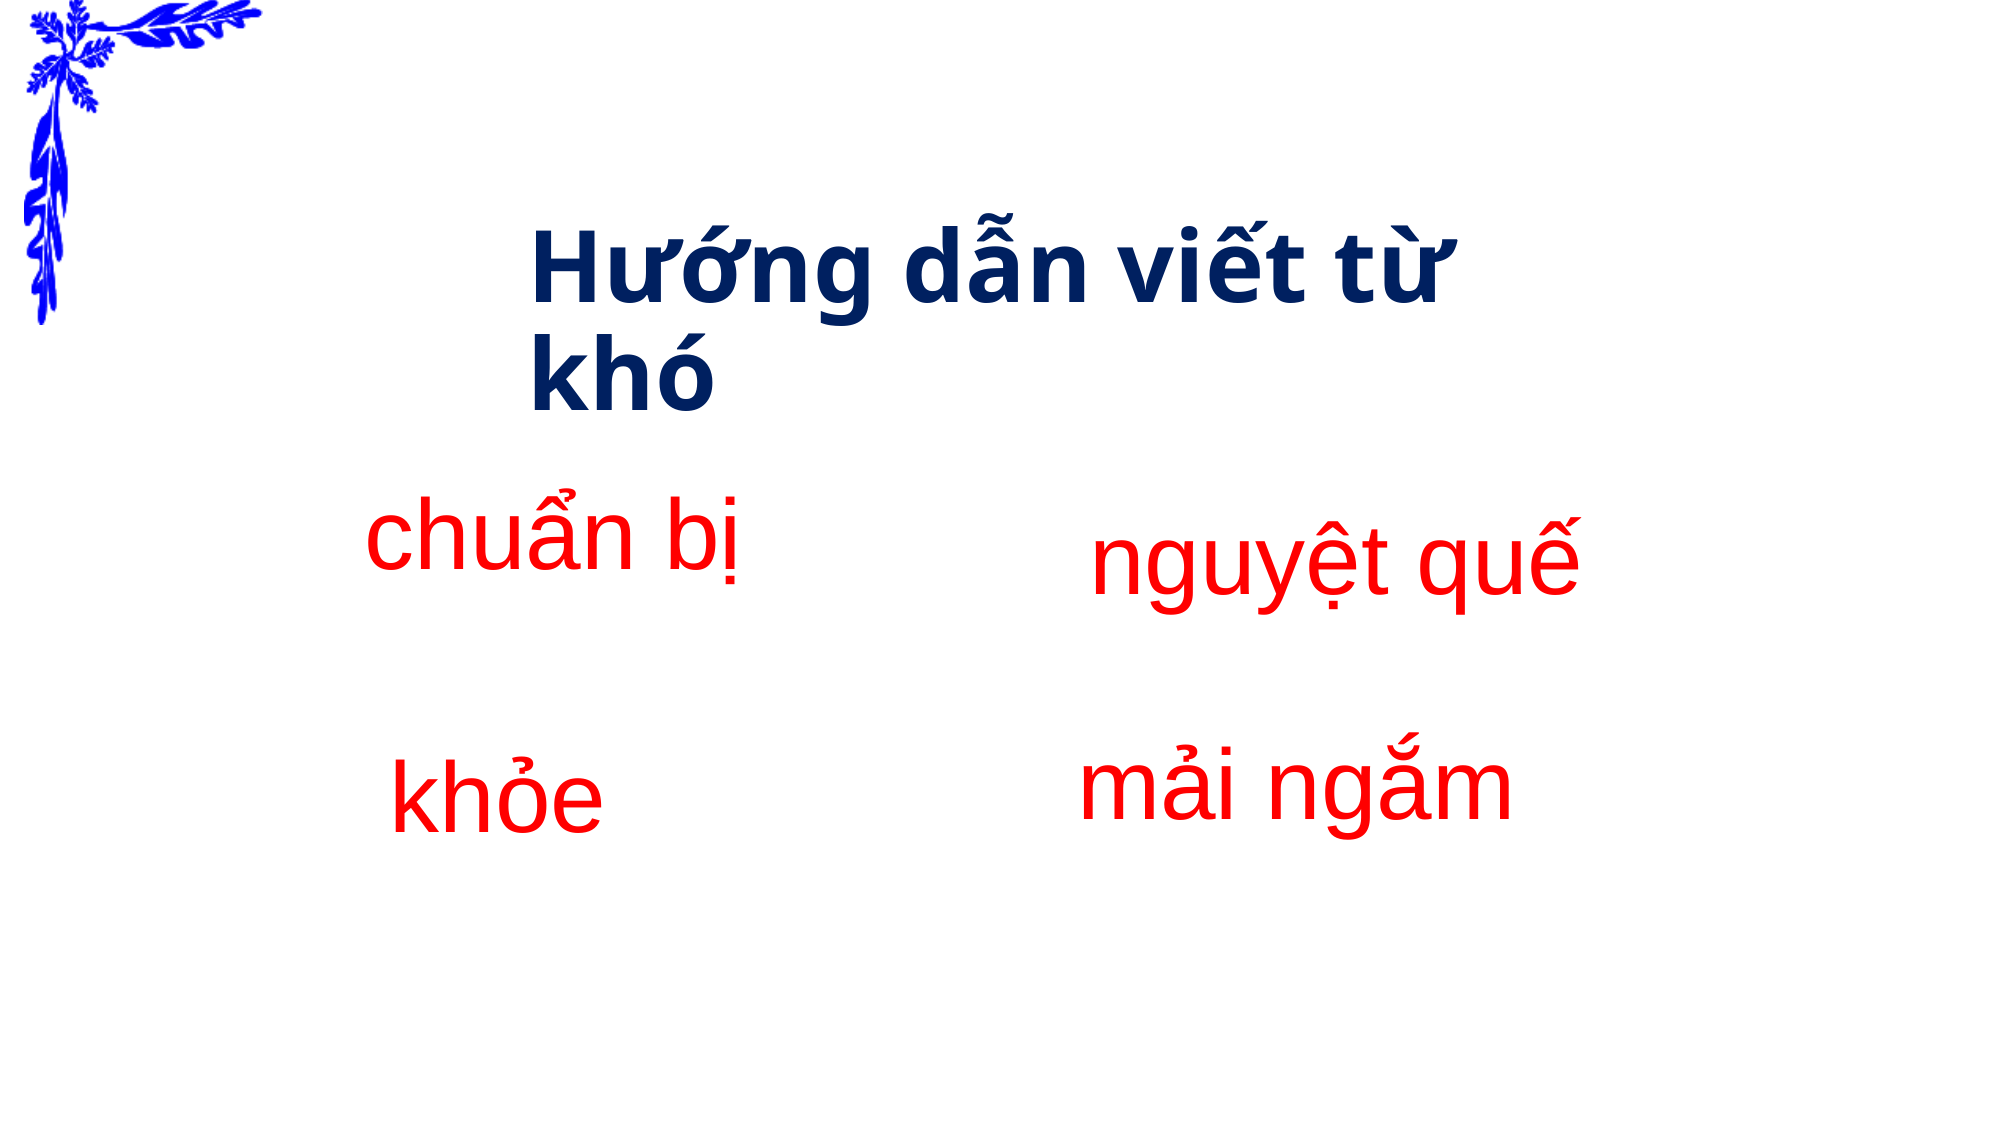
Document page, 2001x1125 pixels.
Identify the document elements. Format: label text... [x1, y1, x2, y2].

text_box nguyệt quế [1074, 487, 1663, 588]
text_box mải ngắm [1062, 712, 1675, 813]
text_box khỏe [375, 725, 950, 825]
picture [24, 0, 263, 325]
text_box chuẩn bị [350, 462, 900, 563]
title Hướng dẫn viết từ khó [512, 255, 1513, 394]
